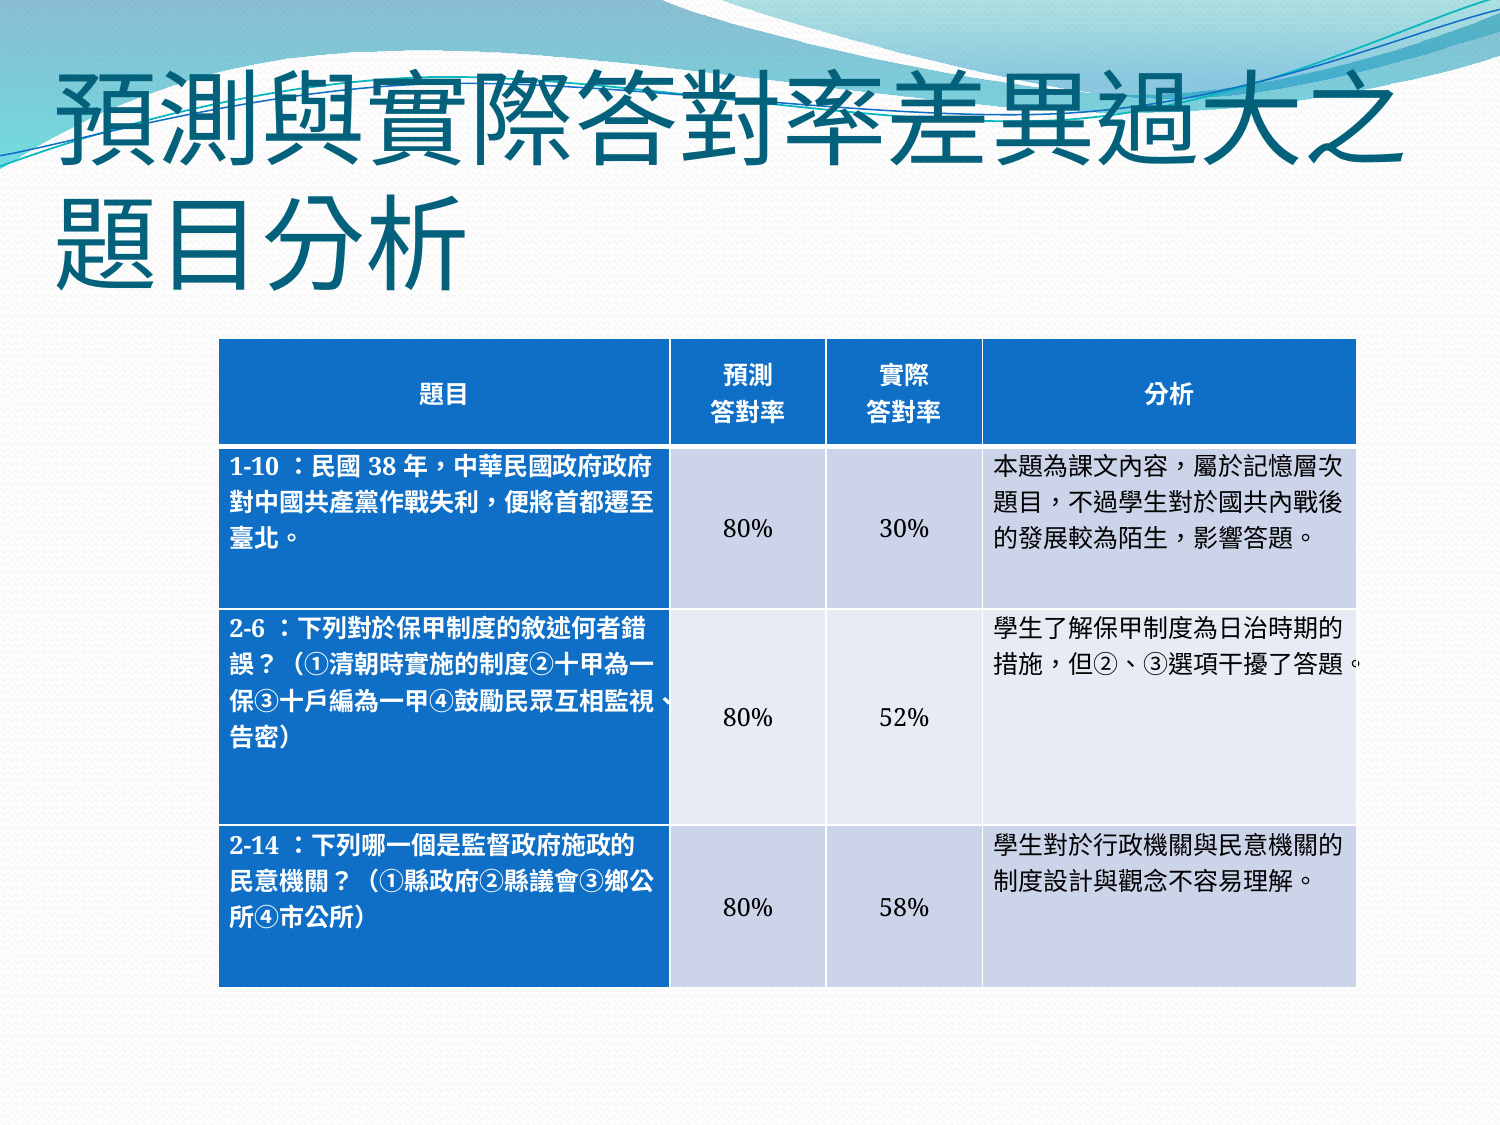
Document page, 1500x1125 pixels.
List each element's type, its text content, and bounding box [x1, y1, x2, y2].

title 預測與實際答對率差異過大之題目分析 [52, 115, 1459, 304]
table_header 實際 答對率 [827, 339, 982, 444]
table_cell 80% [671, 610, 825, 824]
table_cell 學生對於行政機關與民意機關的制度設計與觀念不容易理解。 [983, 826, 1356, 987]
table_header 分析 [983, 339, 1356, 444]
table_header 預測 答對率 [671, 339, 825, 444]
table_cell 52% [827, 610, 982, 824]
table_cell 本題為課文內容，屬於記憶層次題目，不過學生對於國共內戰後的發展較為陌生，影響答題。 [983, 449, 1356, 608]
table_cell 80% [671, 449, 825, 608]
table_cell 2-14：下列哪一個是監督政府施政的民意機關？（①縣政府②縣議會③鄉公所④市公所） [219, 826, 669, 987]
table_cell 1-10：民國38年，中華民國政府政府對中國共產黨作戰失利，便將首都遷至臺北。 [219, 449, 669, 608]
table_cell 58% [827, 826, 982, 987]
table_header 題目 [219, 339, 669, 444]
table_cell 80% [671, 826, 825, 987]
table_cell 2-6：下列對於保甲制度的敘述何者錯誤？（①清朝時實施的制度②十甲為一保③十戶編為一甲④鼓勵民眾互相監視、告密） [219, 610, 669, 824]
table_cell 30% [827, 449, 982, 608]
table_cell 學生了解保甲制度為日治時期的措施，但②、③選項干擾了答題。 [983, 610, 1356, 824]
